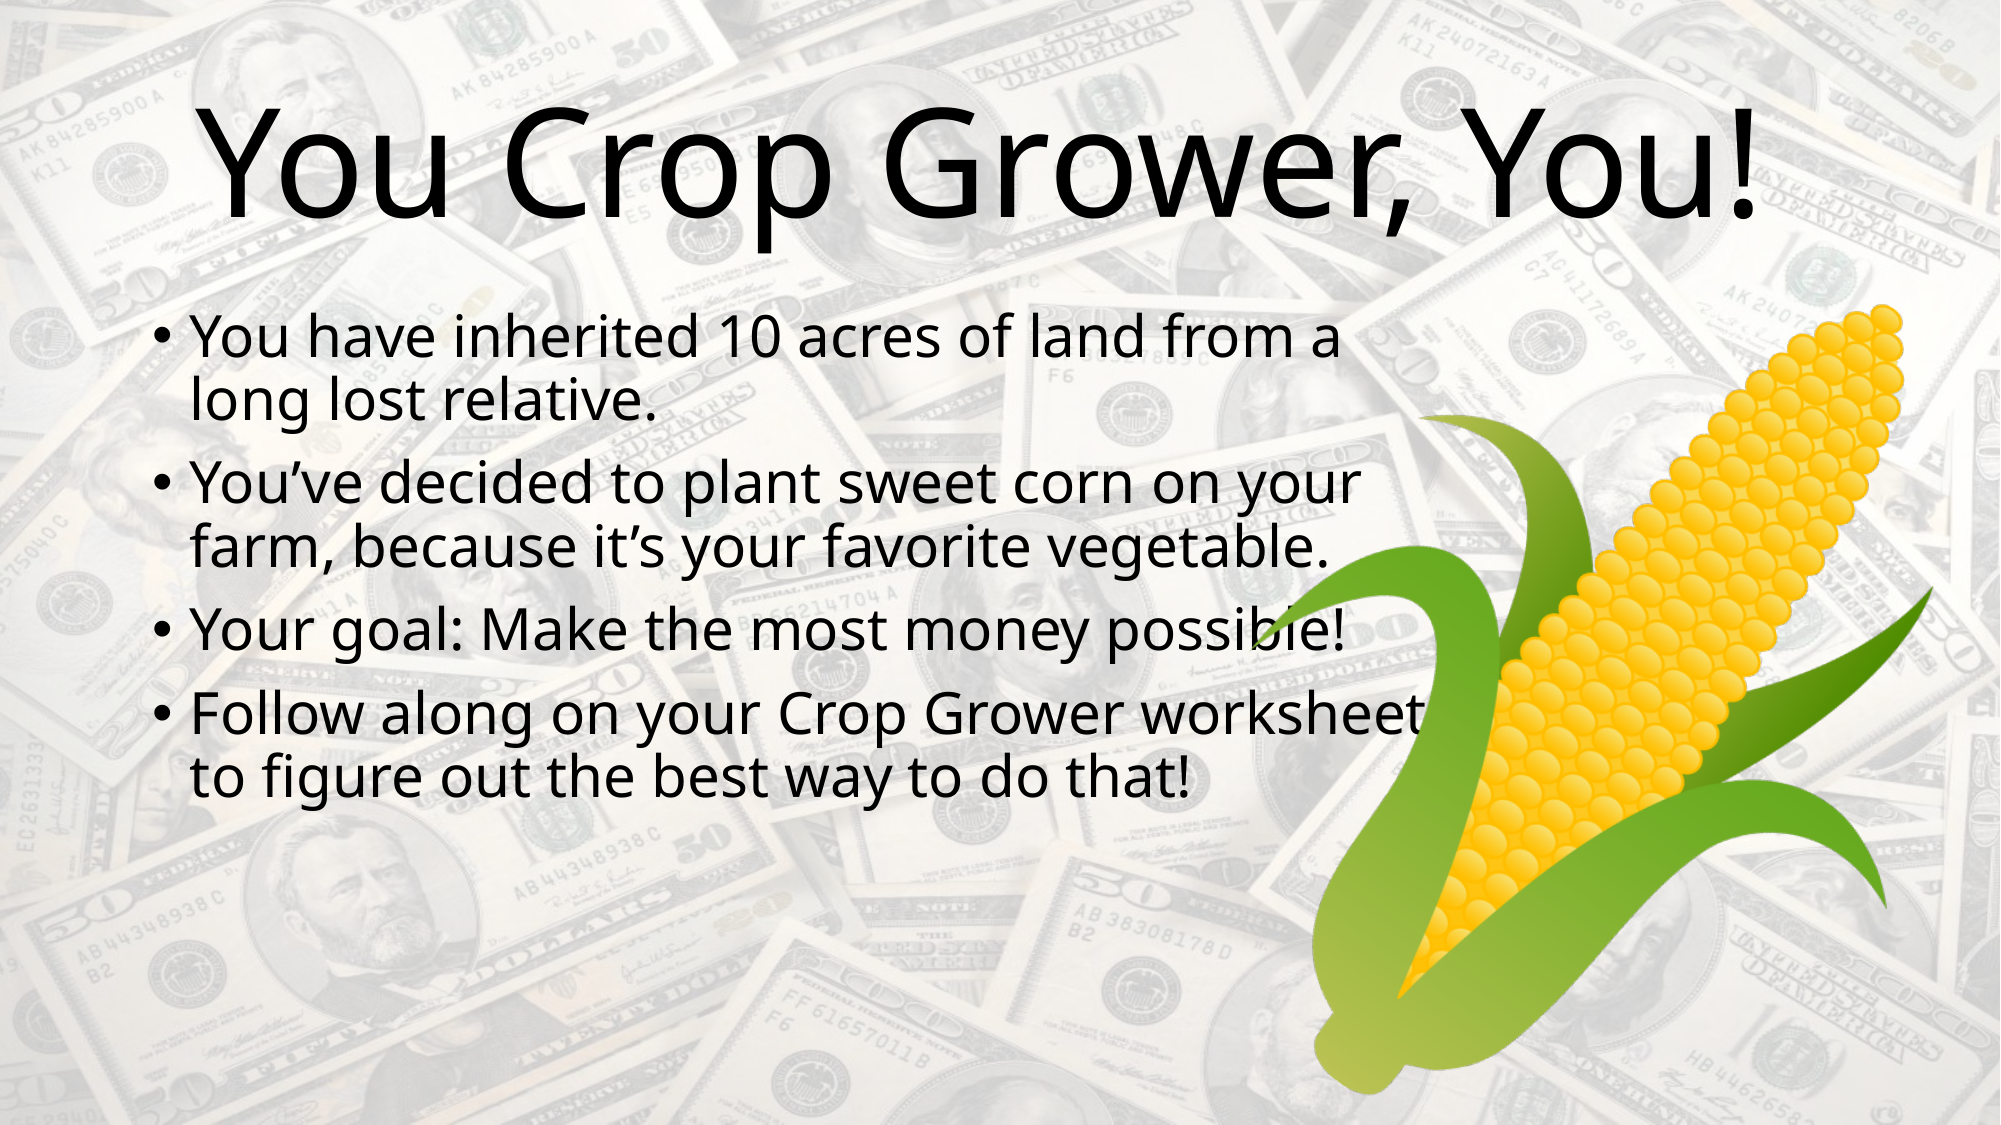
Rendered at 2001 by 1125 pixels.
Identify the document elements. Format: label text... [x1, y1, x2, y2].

picture [1077, 121, 2000, 1125]
list You have inherited 10 acres of land from a long lost relative. You’ve decided to plant sweet corn on your farm, because it’s your favorite vegetable. Your goal: Make the most money possible! Follow along on your Crop Grower worksheet to figure out the best way to do that! [137, 299, 1290, 1014]
title You Crop Grower, You! [137, 59, 1863, 278]
